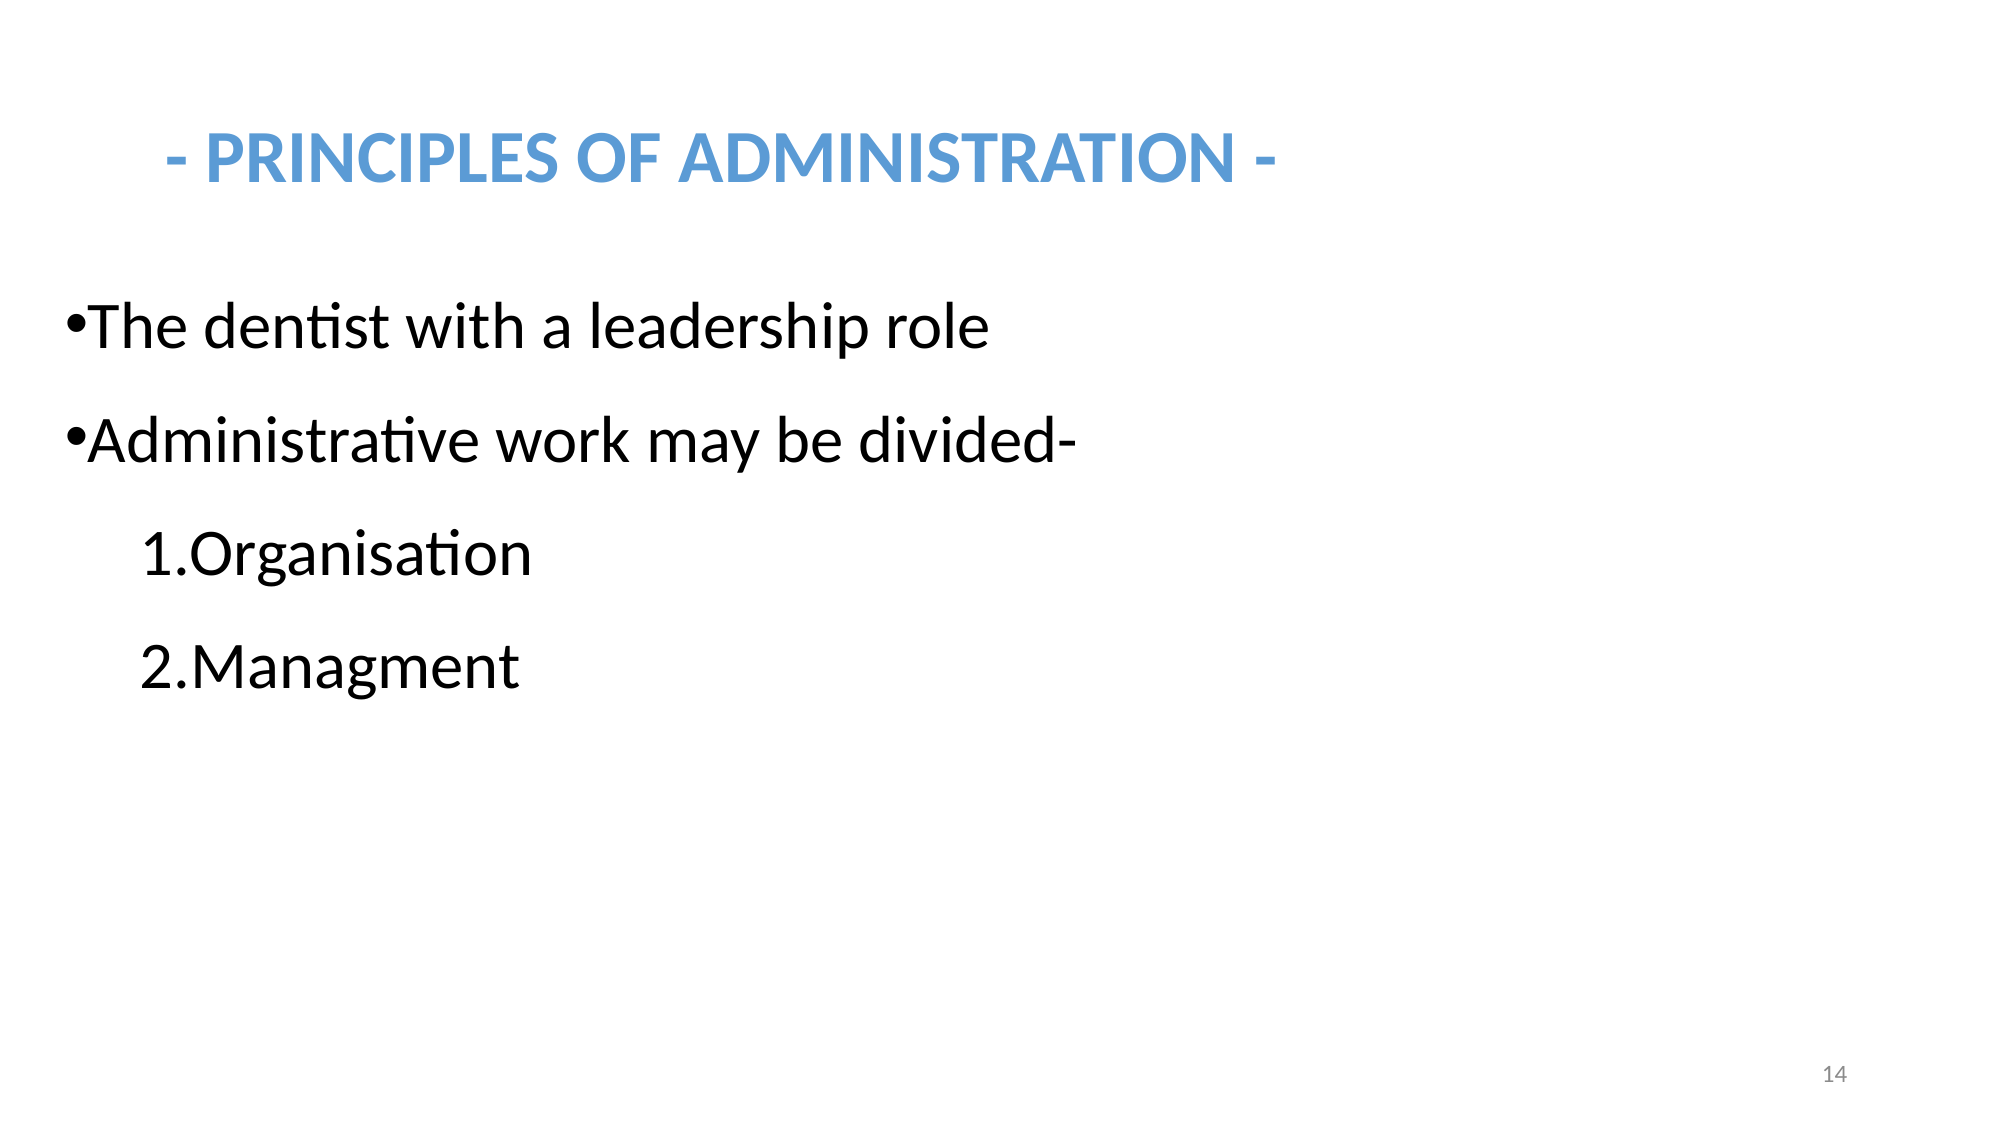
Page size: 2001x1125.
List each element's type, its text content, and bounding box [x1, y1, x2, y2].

text_box The dentist with a leadership role Administrative work may be divided- 1.Organisation 2.Managment [50, 274, 1438, 710]
text_box - PRINCIPLES OF ADMINISTRATION - [151, 99, 1294, 205]
slide_number 14 [1412, 1042, 1863, 1103]
